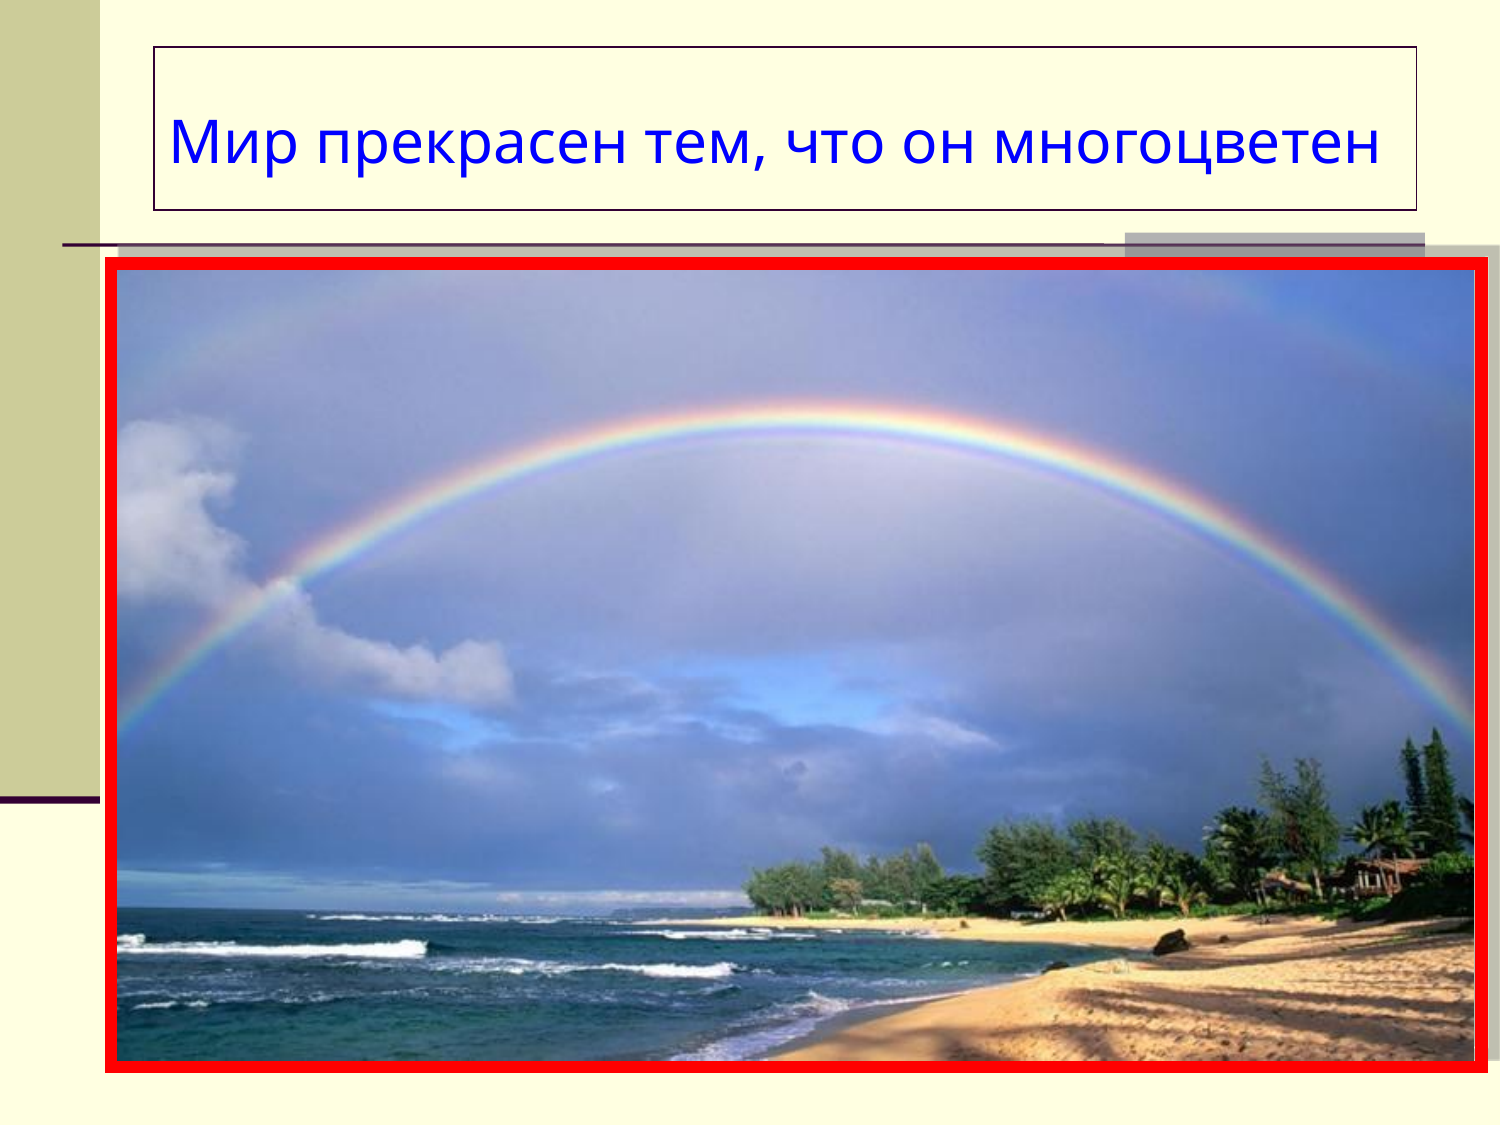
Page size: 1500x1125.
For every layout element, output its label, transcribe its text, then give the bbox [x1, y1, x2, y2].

title Мир прекрасен тем, что он многоцветен [153, 46, 1417, 211]
picture [116, 269, 1476, 1061]
